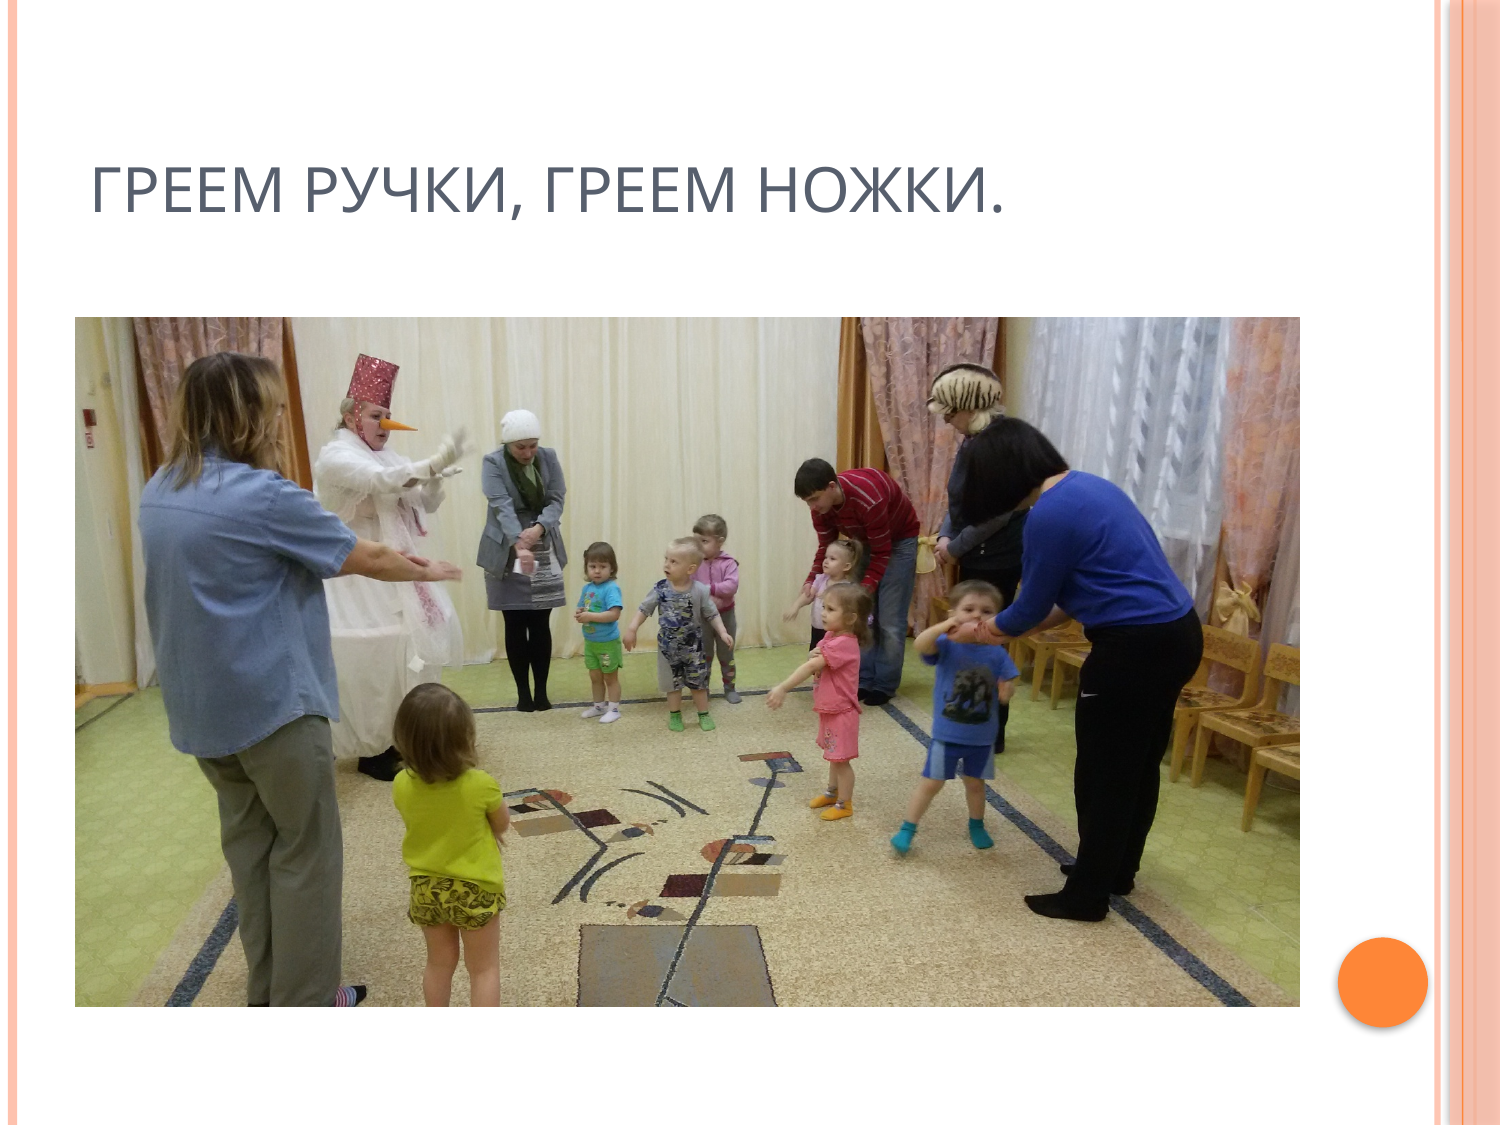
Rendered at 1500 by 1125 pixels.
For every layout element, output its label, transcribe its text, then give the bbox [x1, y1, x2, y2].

title Греем ручки, греем ножки. [75, 45, 1300, 233]
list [74, 317, 1301, 1008]
